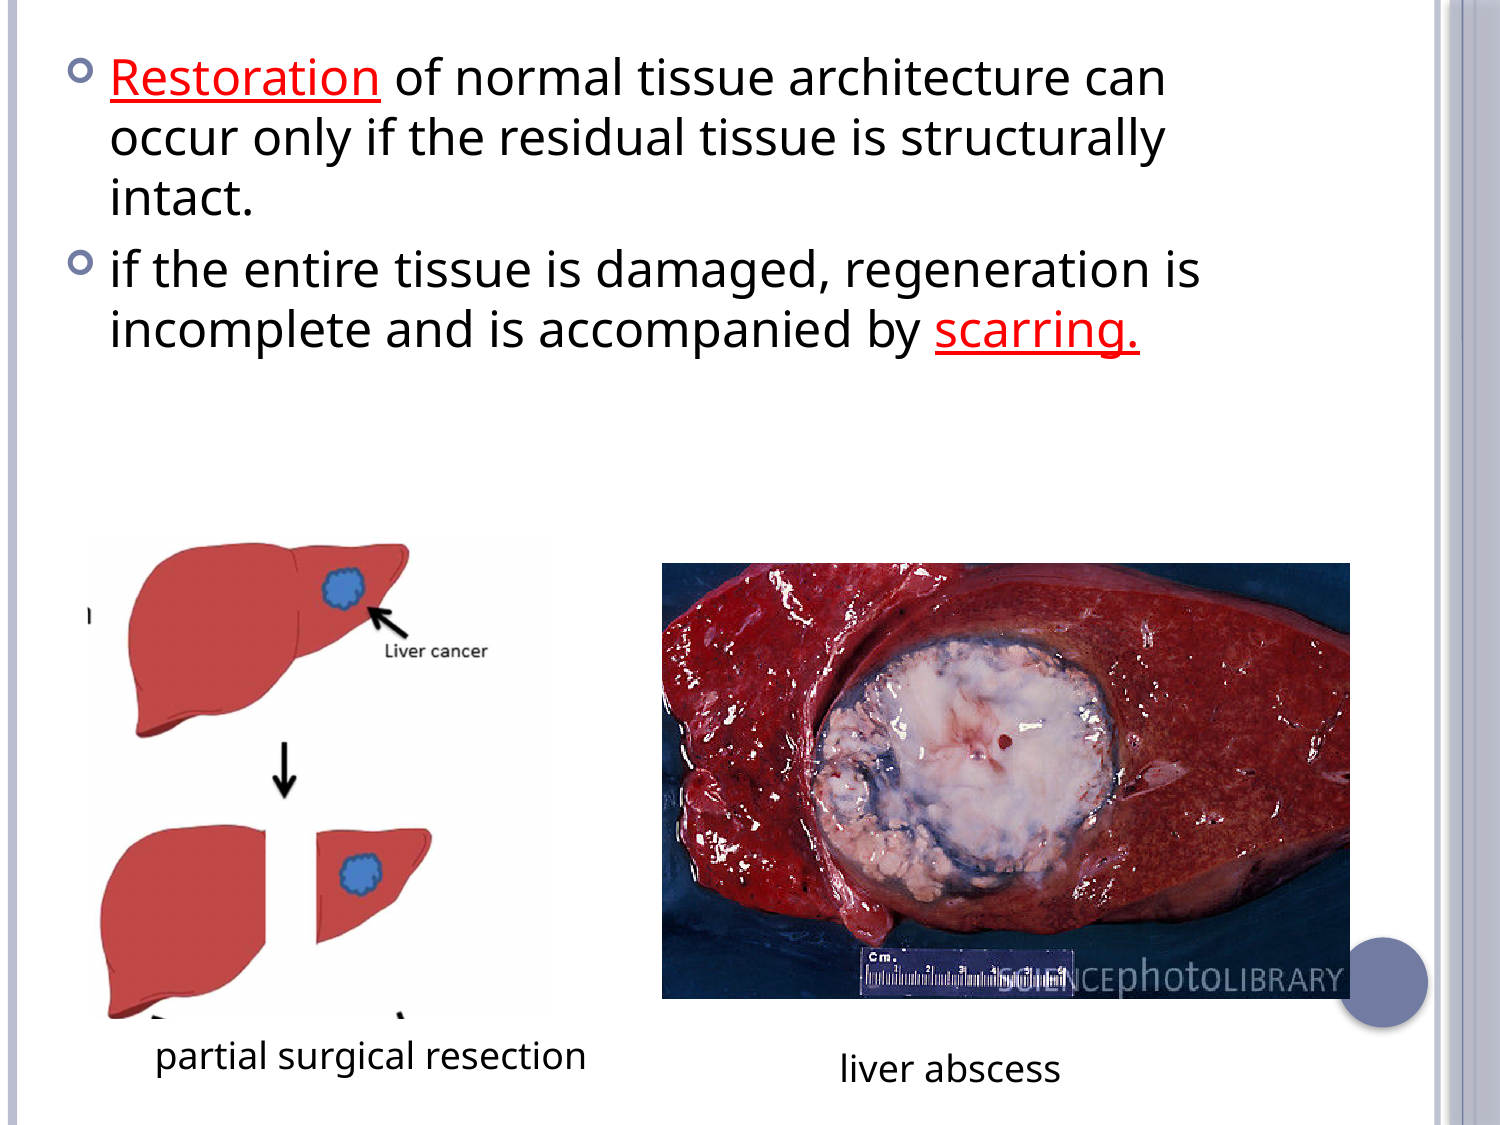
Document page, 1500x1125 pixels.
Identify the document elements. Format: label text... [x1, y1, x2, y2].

picture [661, 561, 1351, 1000]
list Restoration of normal tissue architecture can occur only if the residual tissue is structurally intact. if the entire tissue is damaged, regeneration is incomplete and is accompanied by scarring. [50, 37, 1275, 837]
text_box partial surgical resection [139, 1024, 603, 1085]
text_box liver abscess [824, 1037, 1077, 1098]
picture [86, 536, 551, 1019]
